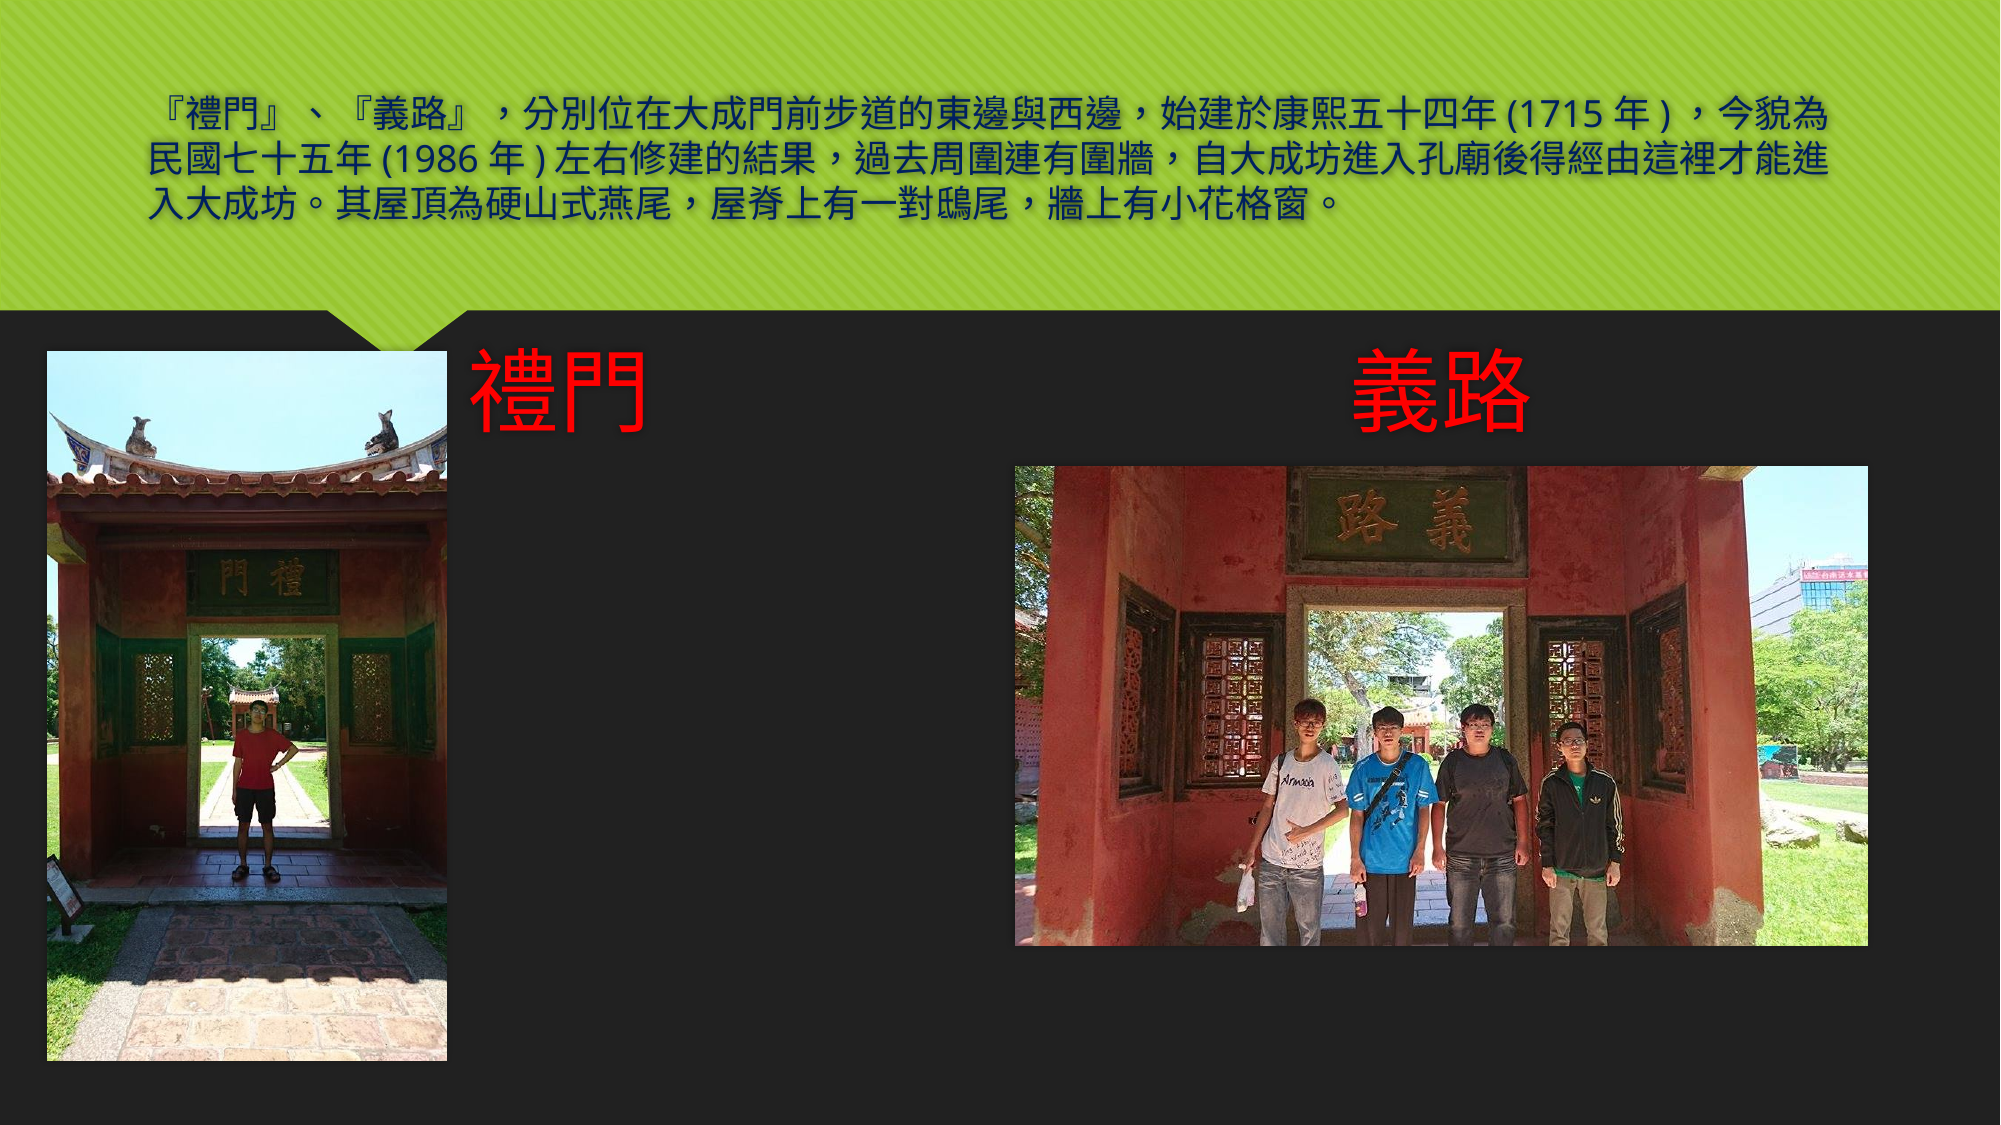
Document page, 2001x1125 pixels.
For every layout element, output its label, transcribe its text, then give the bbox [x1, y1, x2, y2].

title 『禮門』、『義路』，分別位在大成門前步道的東邊與西邊，始建於康熙五十四年(1715年)，今貌為民國七十五年(1986年)左右修建的結果，過去周圍連有圍牆，自大成坊進入孔廟後得經由這裡才能進入大成坊。其屋頂為硬山式燕尾，屋脊上有一對鴟尾，牆上有小花格窗。 [132, 73, 1868, 233]
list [47, 351, 447, 1061]
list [1014, 466, 1868, 947]
list 義路 [1014, 356, 1868, 452]
list 禮門 [450, 356, 985, 452]
